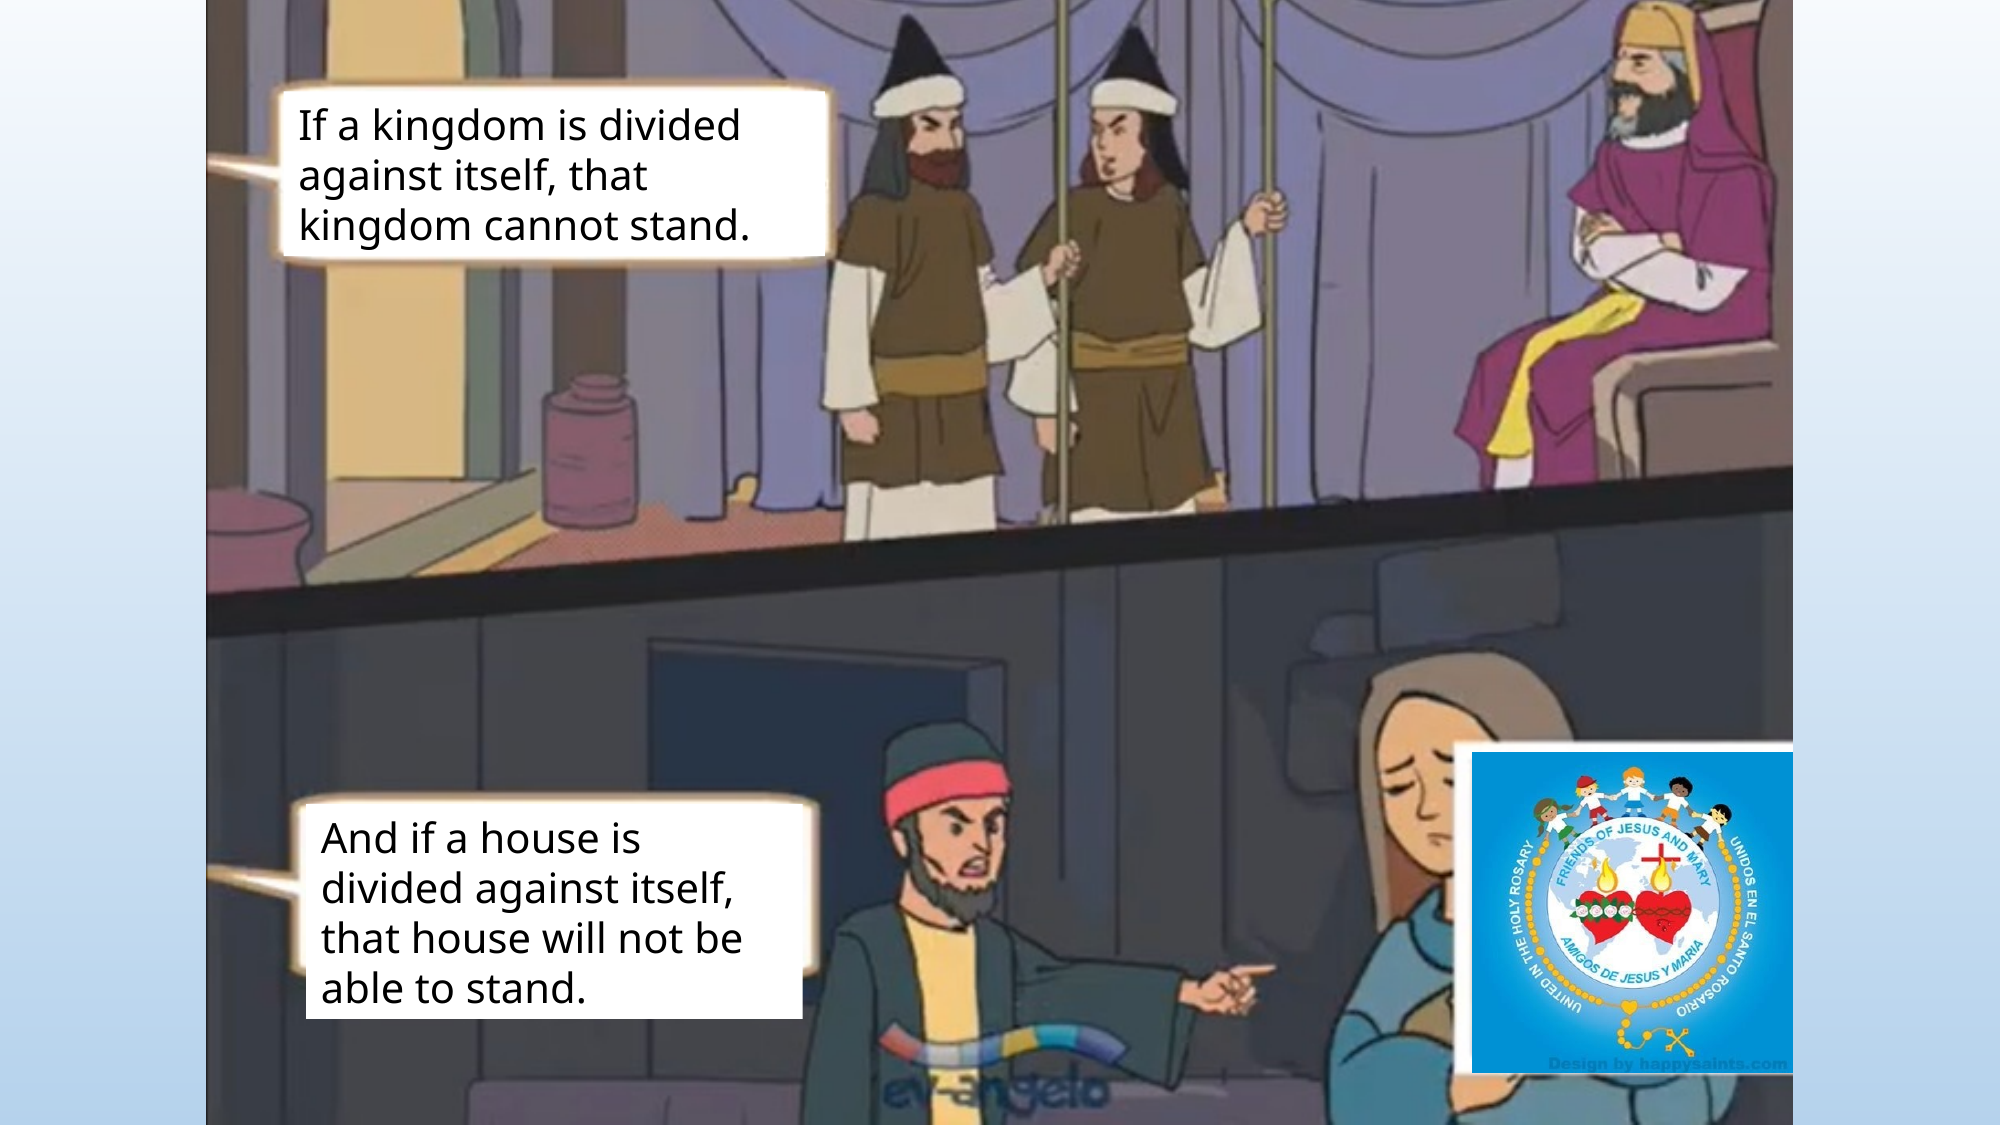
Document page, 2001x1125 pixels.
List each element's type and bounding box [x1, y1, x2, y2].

picture [206, 0, 1794, 1125]
picture [1506, 766, 1763, 1059]
